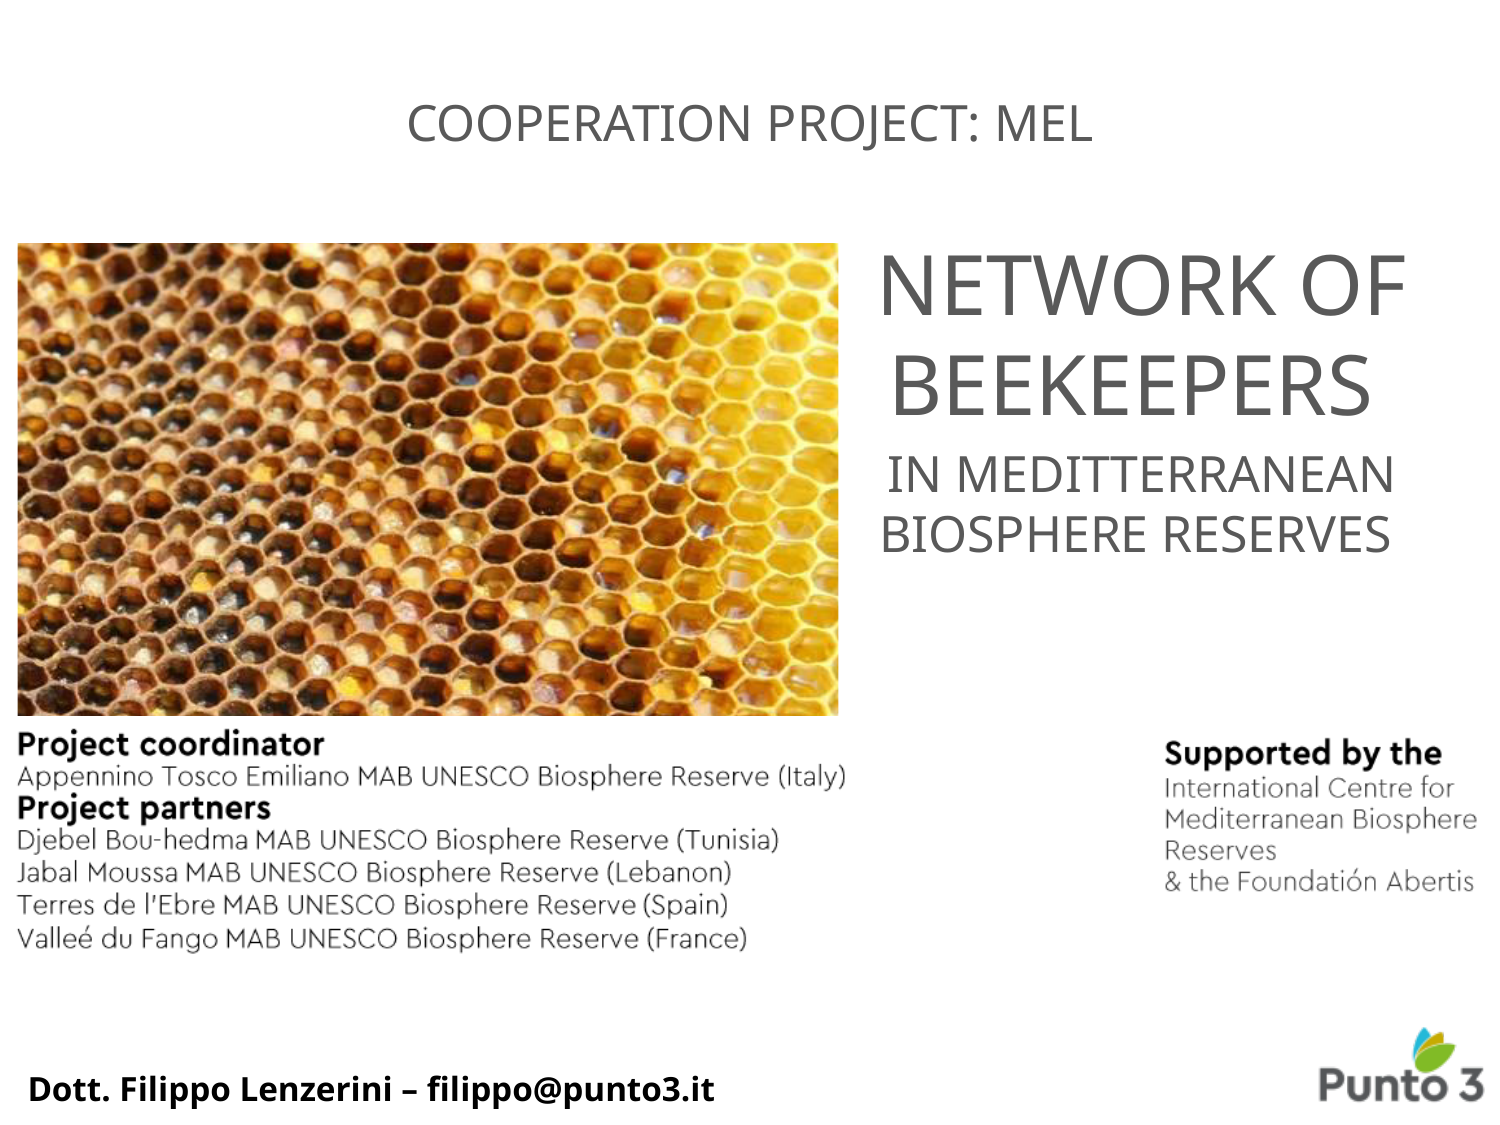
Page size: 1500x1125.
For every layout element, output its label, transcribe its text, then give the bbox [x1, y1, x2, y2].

list COOPERATION PROJECT: MEL [112, 78, 1388, 166]
picture [0, 243, 1500, 968]
picture [1316, 1023, 1488, 1111]
text_box NETWORK OF BEEKEEPERS IN MEDITTERRANEAN BIOSPHERE RESERVES [844, 353, 1446, 442]
